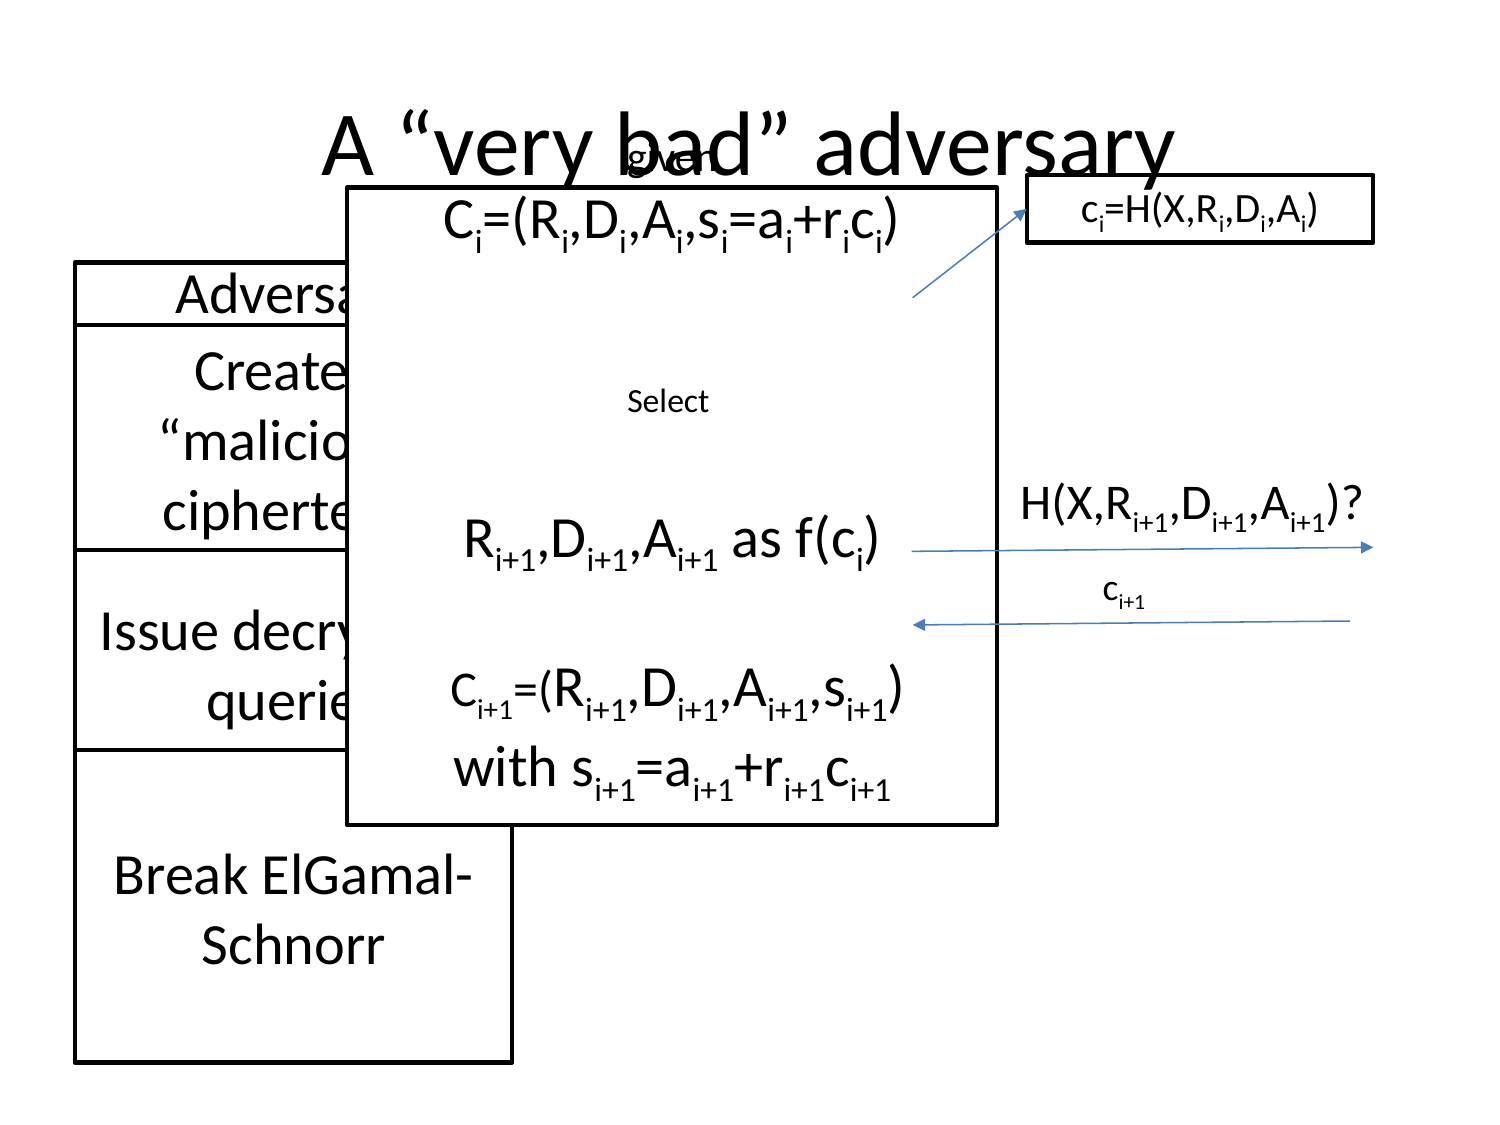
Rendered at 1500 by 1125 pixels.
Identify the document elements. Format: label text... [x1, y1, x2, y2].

text_box ci=H(X,Ri,Di,Ai) [1030, 233, 1375, 245]
text_box Issue decryption queries [73, 548, 345, 748]
text_box Break ElGamal-Schnorr [73, 748, 514, 1064]
title A “very bad” adversary [75, 45, 1425, 233]
text_box Adversary [73, 260, 345, 323]
text_box given Ci=(Ri,Di,Ai,si=ai+rici) Select Ri+1,Di+1,Ai+1 as f(ci) Ci+1=(Ri+1,Di+1,Ai+1,si+1) with si+1=ai+1+ri+1ci+1 [345, 185, 999, 827]
text_box H(X,Ri+1,Di+1,Ai+1)? [1005, 462, 1380, 546]
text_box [912, 208, 1027, 298]
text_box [911, 547, 1374, 552]
text_box ci+1 [1087, 560, 1161, 619]
text_box Create n “malicious” ciphertexts [73, 323, 345, 548]
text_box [912, 620, 1351, 626]
